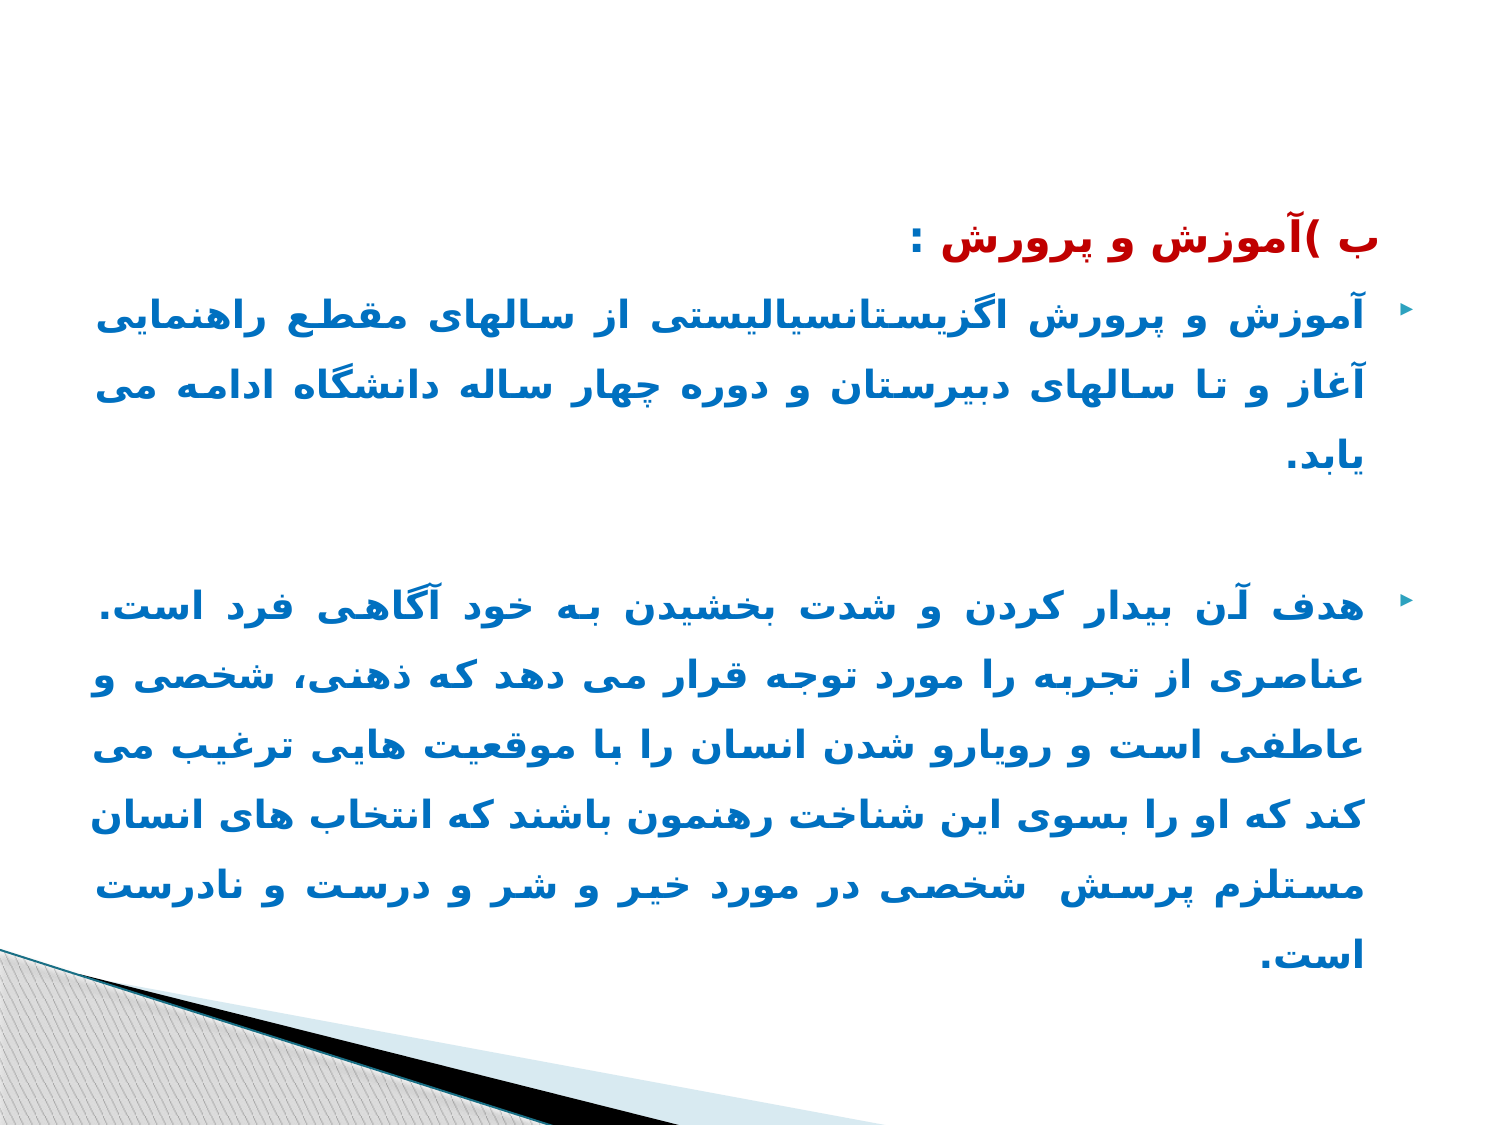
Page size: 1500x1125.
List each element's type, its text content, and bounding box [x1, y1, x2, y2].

list ب )آموزش و پرورش : آموزش و پرورش اگزیستانسیالیستی از سالهای مقطع راهنمایی آغاز و تا سالهای دبیرستان و دوره چهار ساله دانشگاه ادامه می یابد. هدف آن بیدار کردن و شدت بخشیدن به خود آگاهی فرد است. عناصری از تجربه را مورد توجه قرار می دهد که ذهنی، شخصی و عاطفی است و رویارو شدن انسان را با موقعیت هایی ترغیب می کند که او را بسوی این شناخت رهنمون باشند که انتخاب های انسان مستلزم پرسش شخصی در مورد خیر و شر و درست و نادرست است. [75, 175, 1425, 986]
